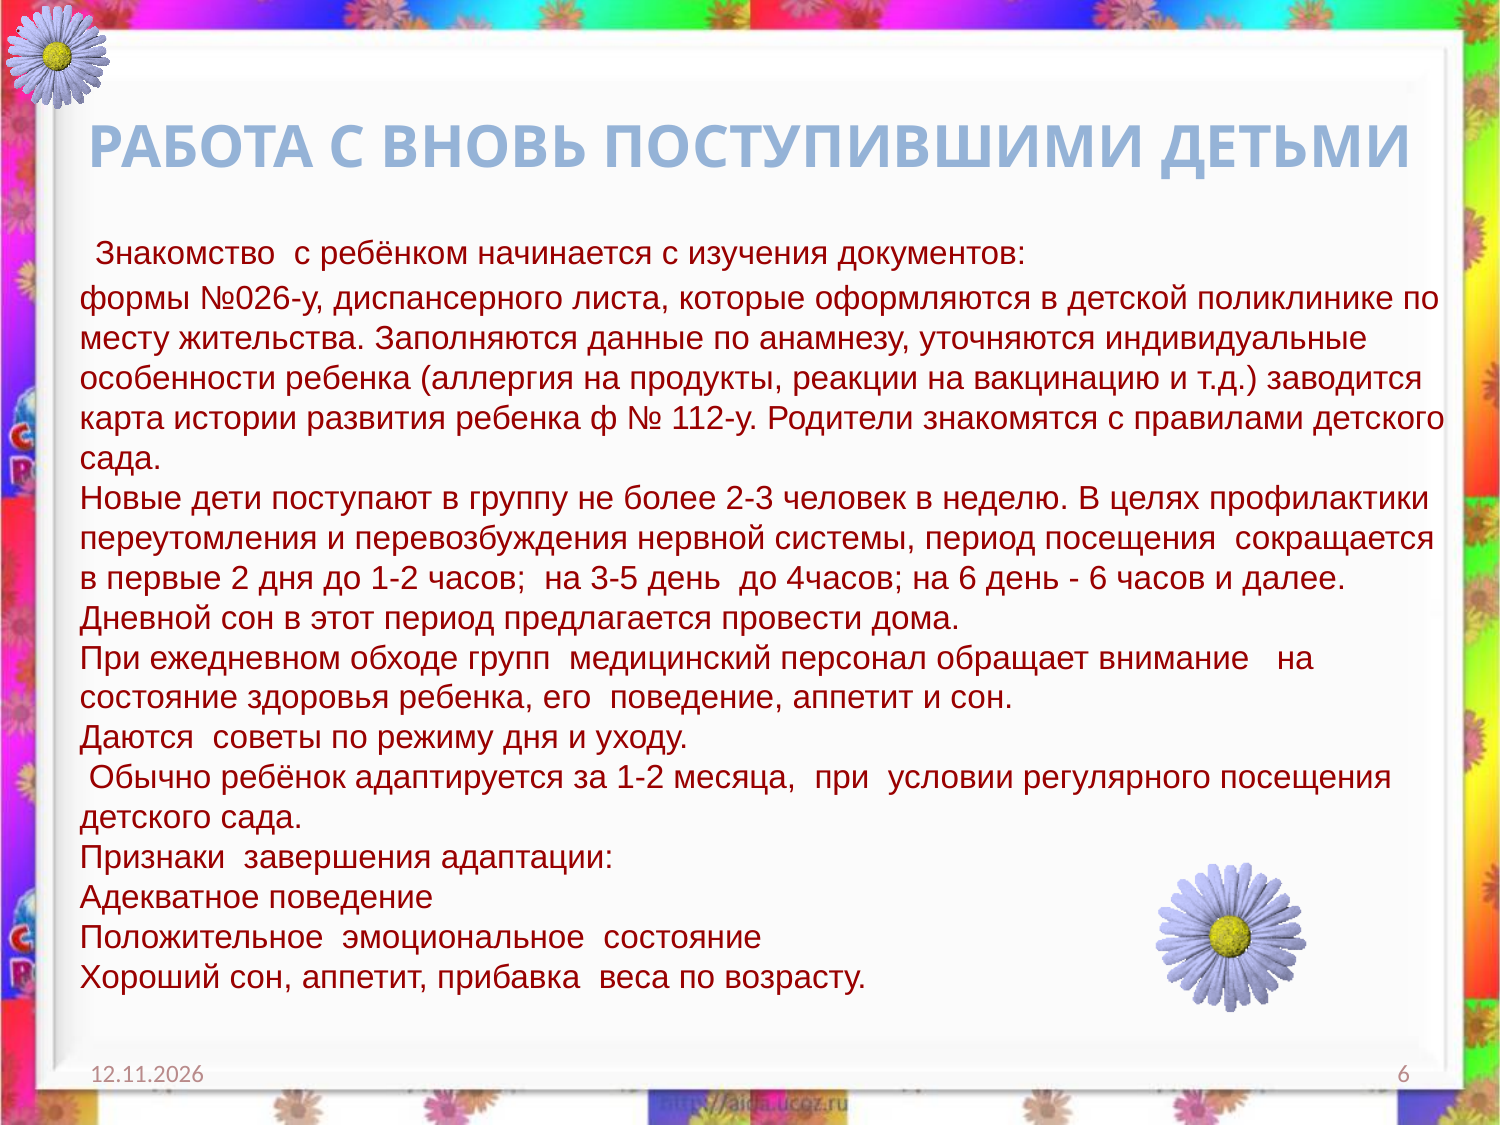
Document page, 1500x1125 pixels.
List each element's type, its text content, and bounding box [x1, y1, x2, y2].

text_box РАБОТА С ВНОВЬ ПОСТУПИВШИМИ ДЕТЬМИ [46, 101, 1454, 187]
text_box Знакомство с ребёнком начинается с изучения документов: формы №026-у, диспансерного листа, которые оформляются в детской поликлинике по месту жительства. Заполняются данные по анамнезу, уточняются индивидуальные особенности ребенка (аллергия на продукты, реакции на вакцинацию и т.д.) заводится карта истории развития ребенка ф № 112-у. Родители знакомятся с правилами детского сада. Новые дети поступают в группу не более 2-3 человек в неделю. В целях профилактики переутомления и перевозбуждения нервной системы, период посещения сокращается в первые 2 дня до 1-2 часов; на 3-5 день до 4часов; на 6 день - 6 часов и далее. Дневной сон в этот период предлагается провести дома. При ежедневном обходе групп медицинский персонал обращает внимание на состояние здоровья ребенка, его поведение, аппетит и сон. Даются советы по режиму дня и уходу. Обычно ребёнок адаптируется за 1-2 месяца, при условии регулярного посещения детского сада. Признаки завершения адаптации: Адекватное поведение Положительное эмоциональное состояние Хороший сон, аппетит, прибавка веса по возрасту. [64, 199, 1471, 1125]
picture [1148, 855, 1313, 1020]
picture [0, 0, 1500, 1125]
